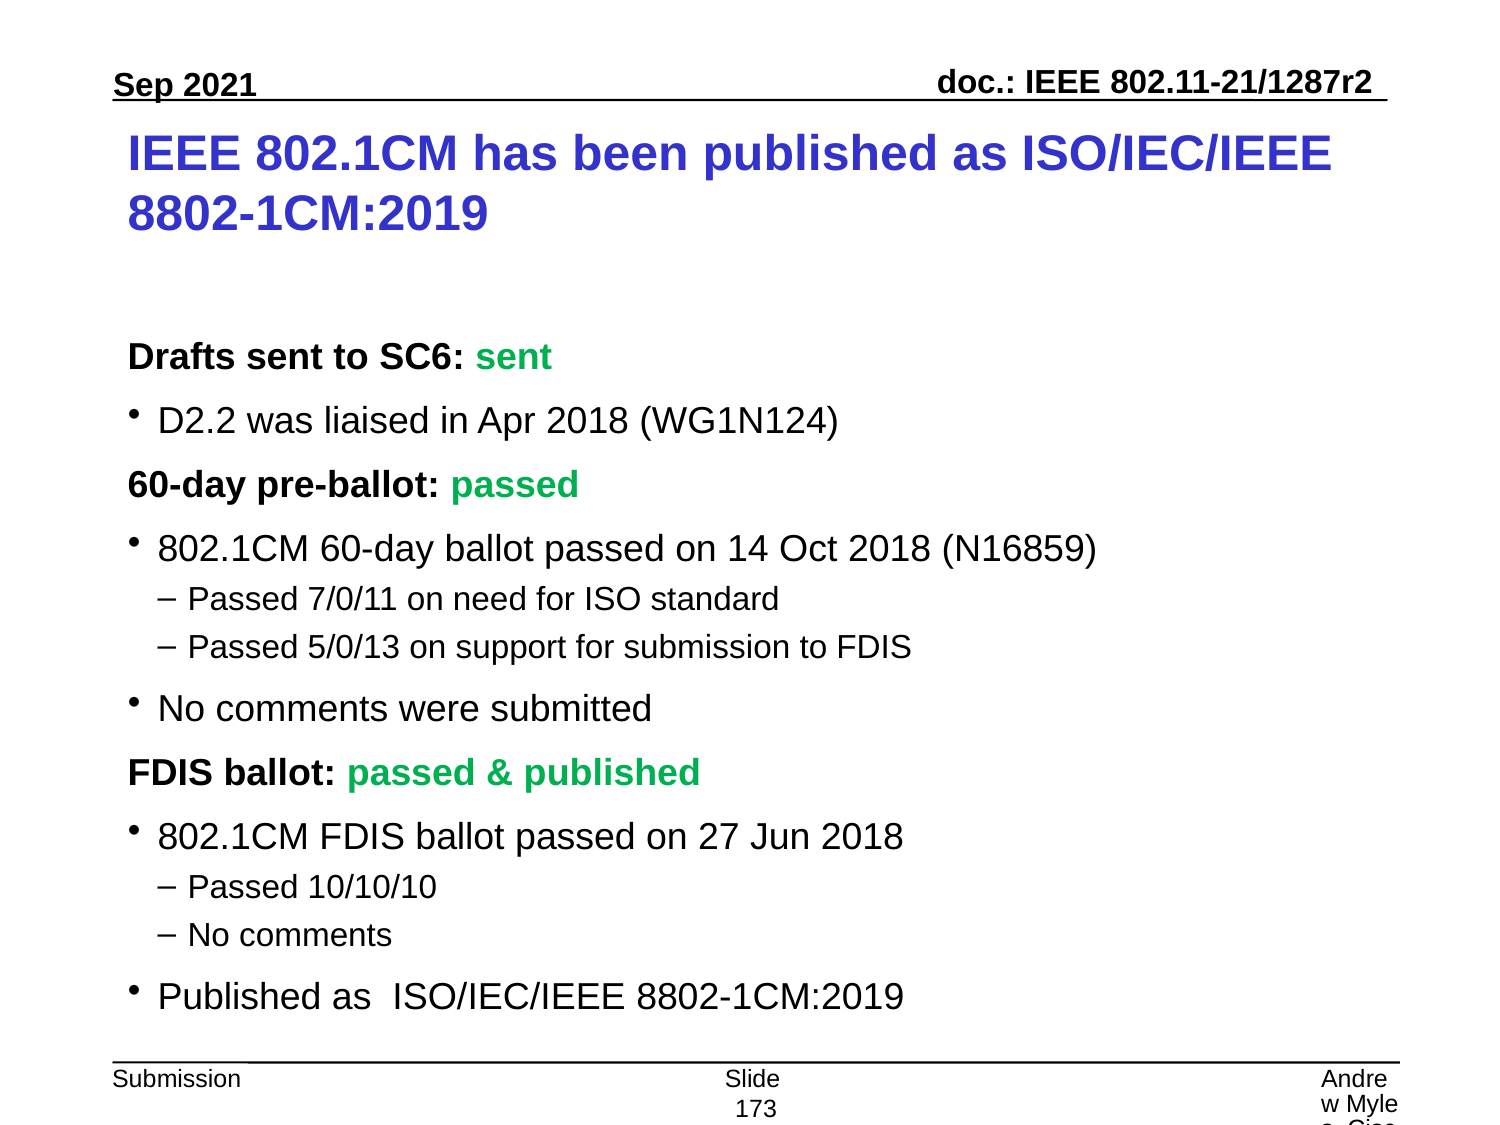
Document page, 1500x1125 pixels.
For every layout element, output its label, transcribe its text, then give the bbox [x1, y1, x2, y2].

footer Andrew Myles, Cisco [1320, 1061, 1402, 1093]
list Drafts sent to SC6: sent D2.2 was liaised in Apr 2018 (WG1N124) 60-day pre-ballot: passed 802.1CM 60-day ballot passed on 14 Oct 2018 (N16859) Passed 7/0/11 on need for ISO standard Passed 5/0/13 on support for submission to FDIS No comments were submitted FDIS ballot: passed & published 802.1CM FDIS ballot passed on 27 Jun 2018 Passed 10/10/10 No comments Published as ISO/IEC/IEEE 8802-1CM:2019 [112, 324, 1388, 1000]
title IEEE 802.1CM has been published as ISO/IEC/IEEE 8802-1CM:2019 [112, 112, 1388, 288]
slide_number Slide 173 [709, 1061, 803, 1093]
